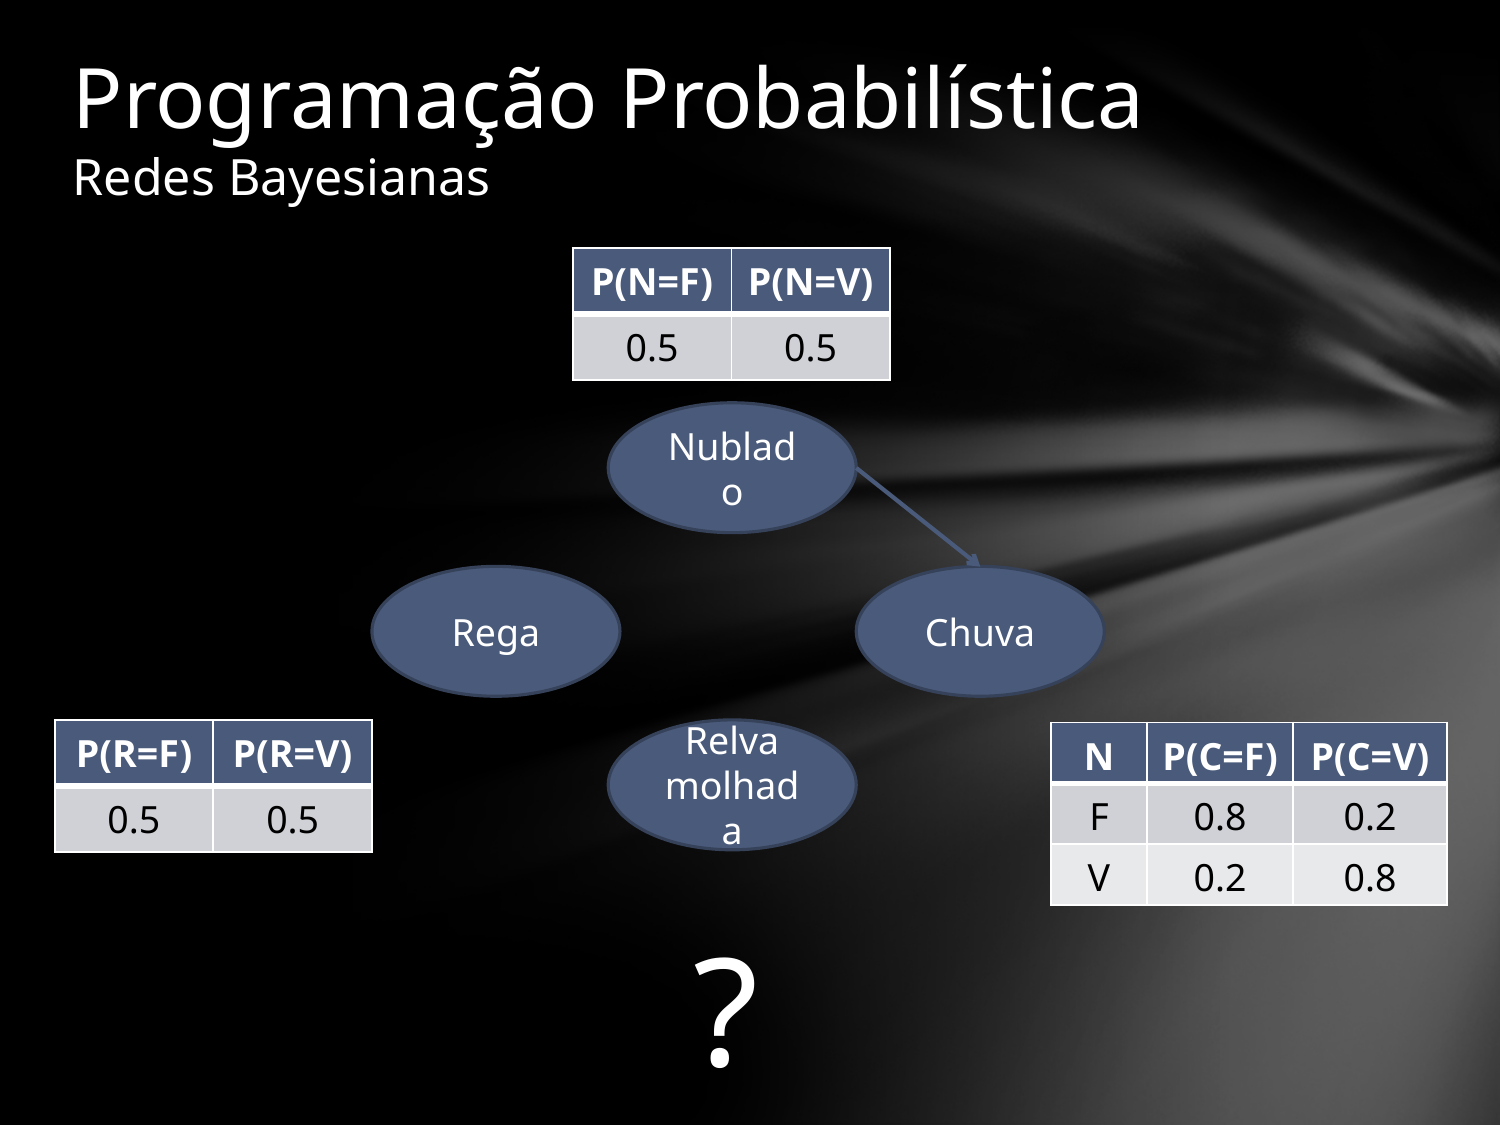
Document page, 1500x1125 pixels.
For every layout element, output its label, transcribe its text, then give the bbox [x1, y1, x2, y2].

table_cell 0.5 [56, 789, 212, 851]
table_header P(C=V) [1294, 723, 1446, 781]
table_cell 0.8 [1148, 786, 1292, 843]
text_box Rega [370, 564, 622, 698]
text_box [855, 467, 981, 567]
table_cell 0.8 [1294, 845, 1446, 904]
title Programação Probabilística Redes Bayesianas [57, 37, 1318, 213]
table_cell 0.5 [732, 317, 889, 379]
table_cell 0.5 [214, 789, 371, 851]
table_cell 0.2 [1148, 845, 1292, 904]
table_cell 0.2 [1294, 786, 1446, 843]
table_header P(R=V) [214, 721, 371, 783]
text_box Nublado [606, 401, 858, 535]
table_cell F [1052, 786, 1146, 843]
table_header P(C=F) [1148, 723, 1292, 781]
table_header P(R=F) [56, 721, 212, 783]
text_box ? [678, 908, 774, 1104]
table_header N [1052, 723, 1146, 781]
table_header P(N=V) [732, 249, 889, 311]
table_cell 0.5 [574, 317, 731, 379]
table_cell V [1052, 845, 1146, 904]
table_header P(N=F) [574, 249, 731, 311]
text_box Relva molhada [606, 718, 858, 852]
text_box Chuva [854, 564, 1106, 698]
